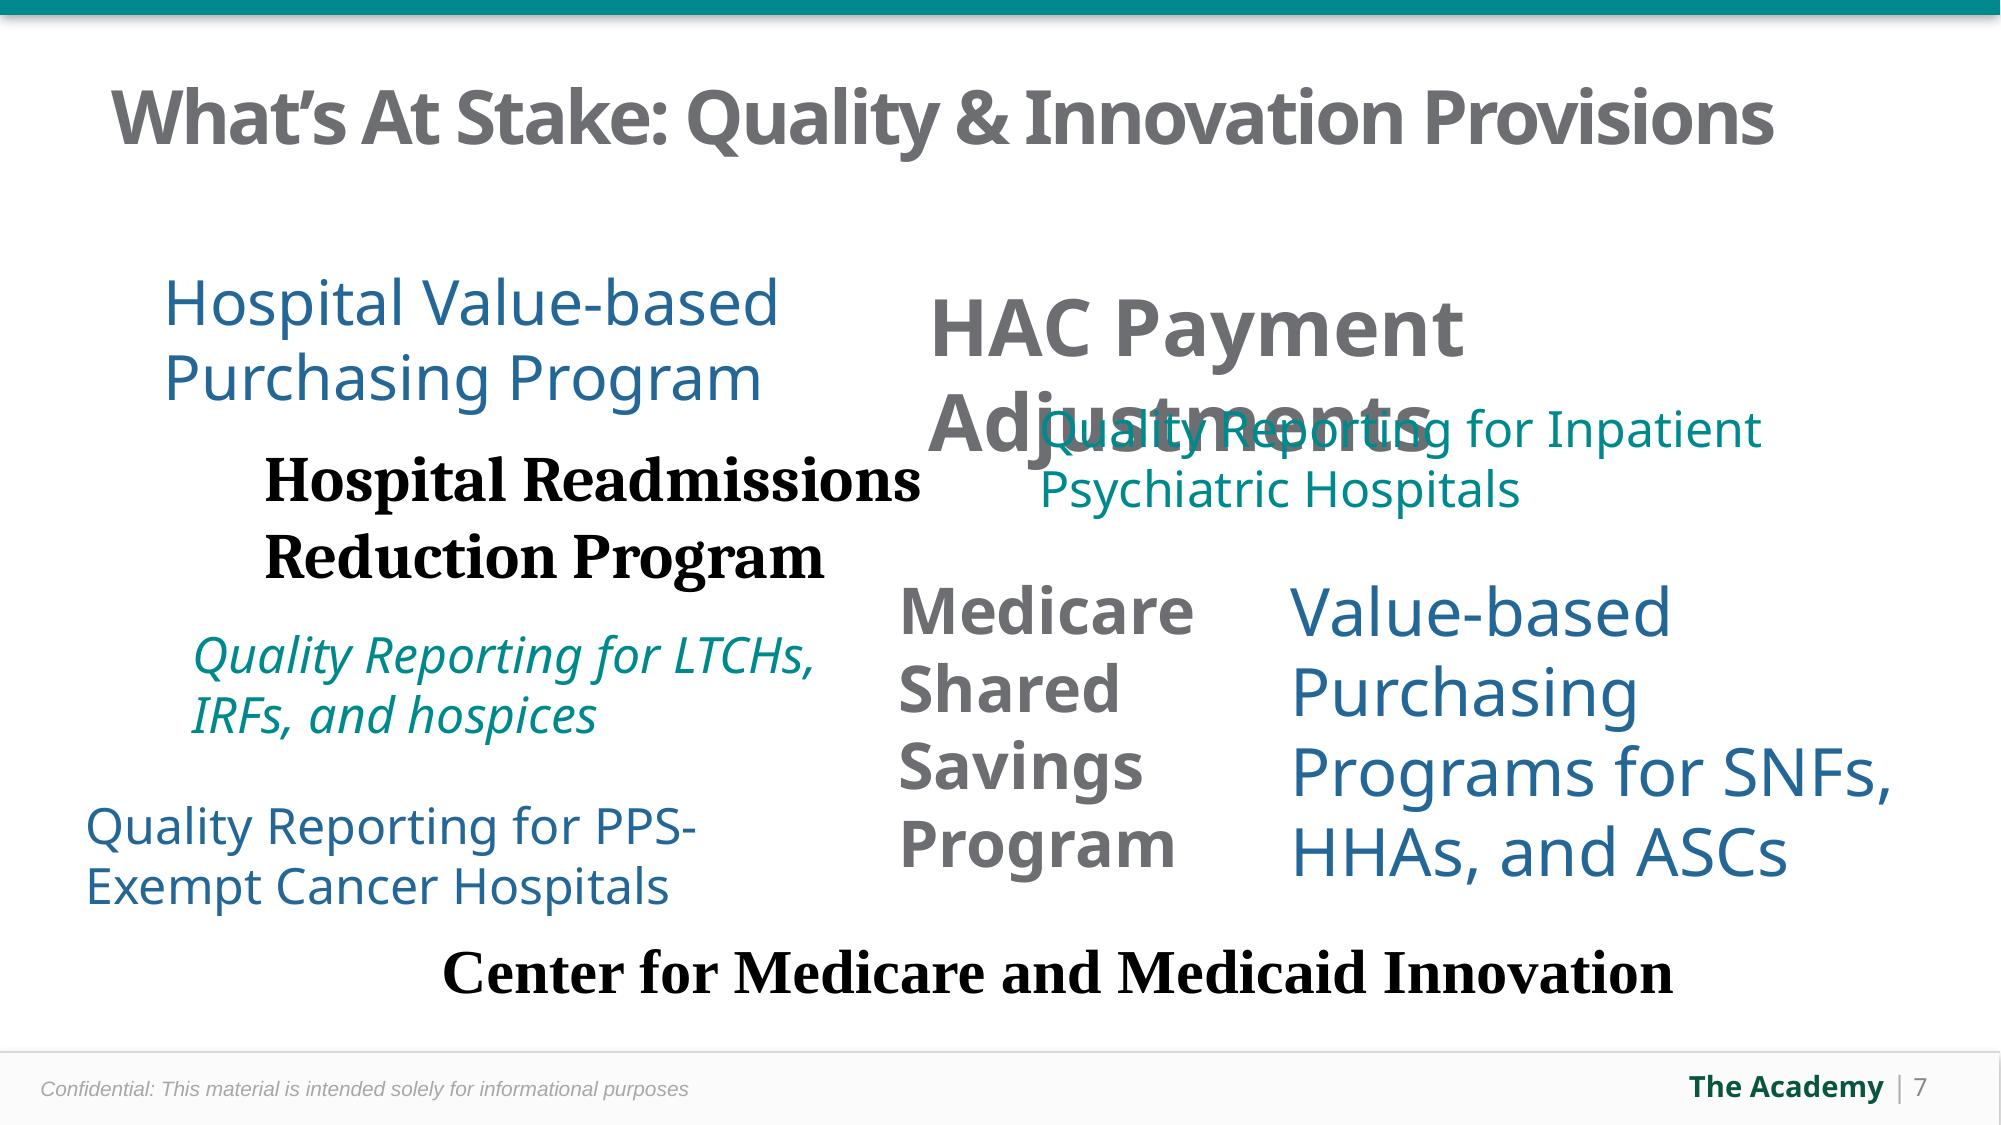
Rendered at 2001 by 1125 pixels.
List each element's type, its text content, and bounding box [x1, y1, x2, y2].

text_box Quality Reporting for LTCHs, IRFs, and hospices [177, 615, 881, 751]
text_box HAC Payment Adjustments [913, 269, 1958, 475]
text_box Hospital Value-based Purchasing Program [149, 255, 800, 421]
title What’s At Stake: Quality & Innovation Provisions [96, 62, 1899, 246]
text_box Quality Reporting for PPS-Exempt Cancer Hospitals [71, 787, 844, 923]
text_box Value-based Purchasing Programs for SNFs, HHAs, and ASCs [1275, 562, 1918, 898]
text_box Medicare Shared Savings Program [883, 562, 1271, 888]
text_box Quality Reporting for Inpatient Psychiatric Hospitals [1024, 390, 1899, 525]
text_box Hospital Readmissions Reduction Program [249, 429, 1175, 599]
text_box Center for Medicare and Medicaid Innovation [426, 923, 2000, 1014]
